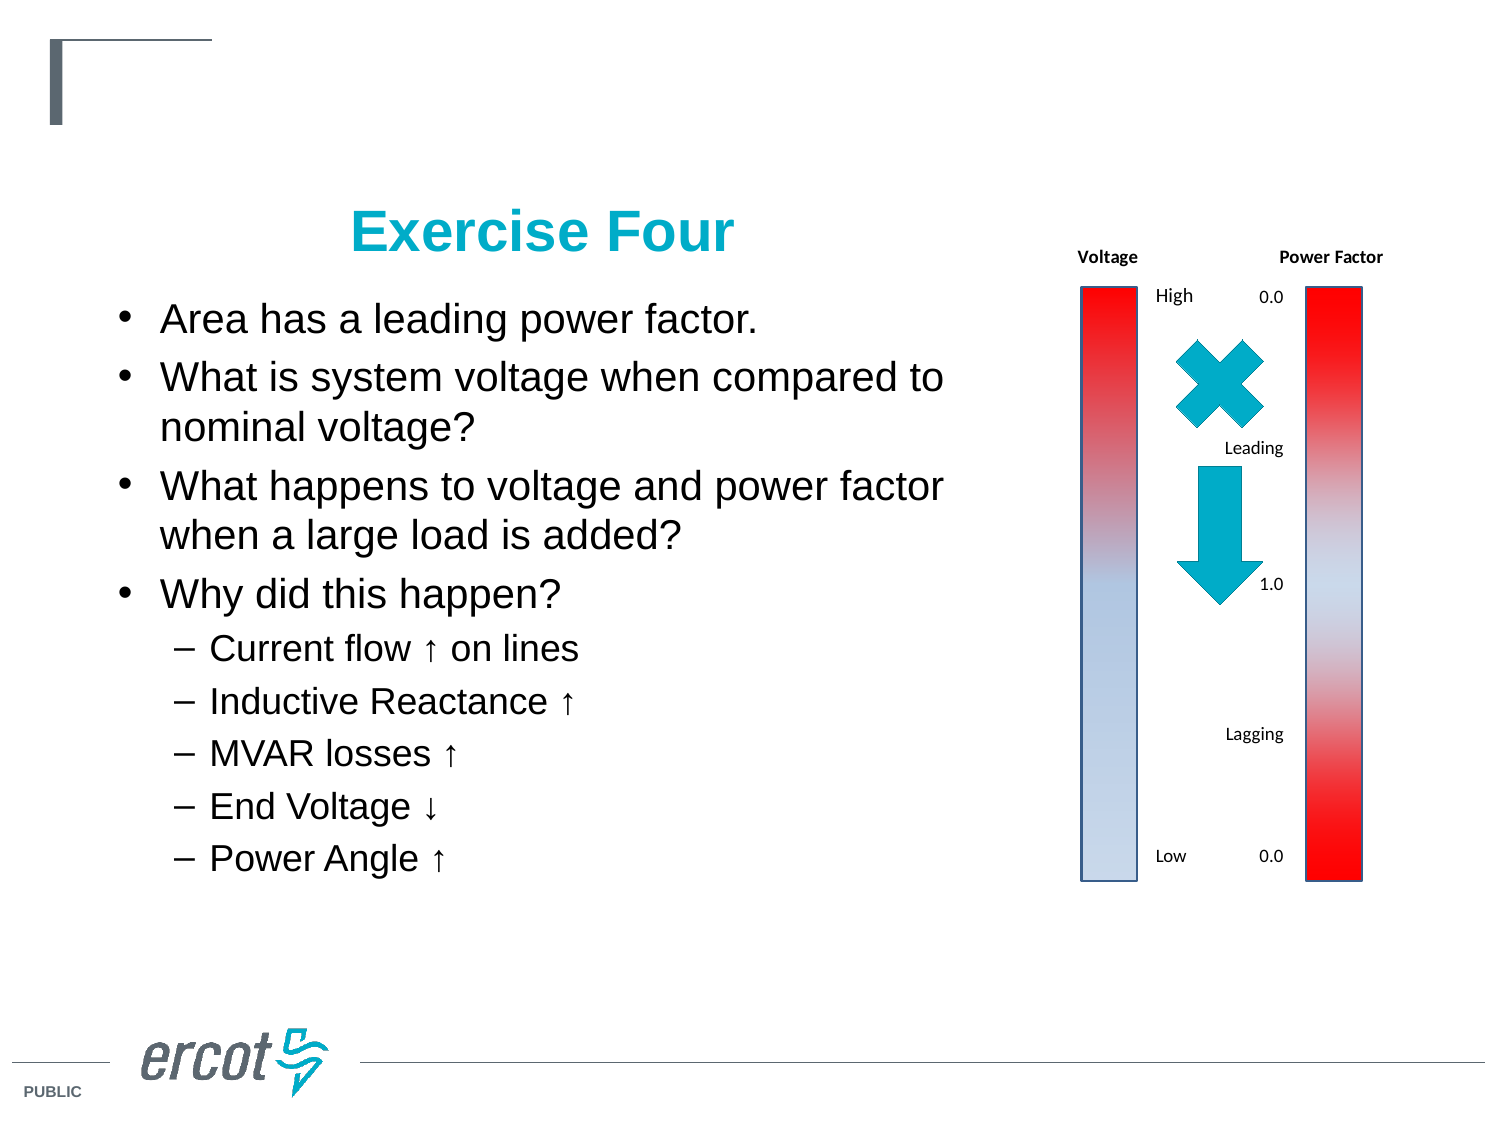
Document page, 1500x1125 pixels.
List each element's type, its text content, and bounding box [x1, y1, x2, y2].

list Area has a leading power factor. What is system voltage when compared to nominal voltage? What happens to voltage and power factor when a large load is added? Why did this happen? Current flow ↑ on lines Inductive Reactance ↑ MVAR losses ↑ End Voltage ↓ Power Angle ↑ [103, 284, 983, 820]
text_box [1017, 233, 1422, 901]
picture [137, 1024, 332, 1100]
title Exercise Four [103, 185, 983, 284]
